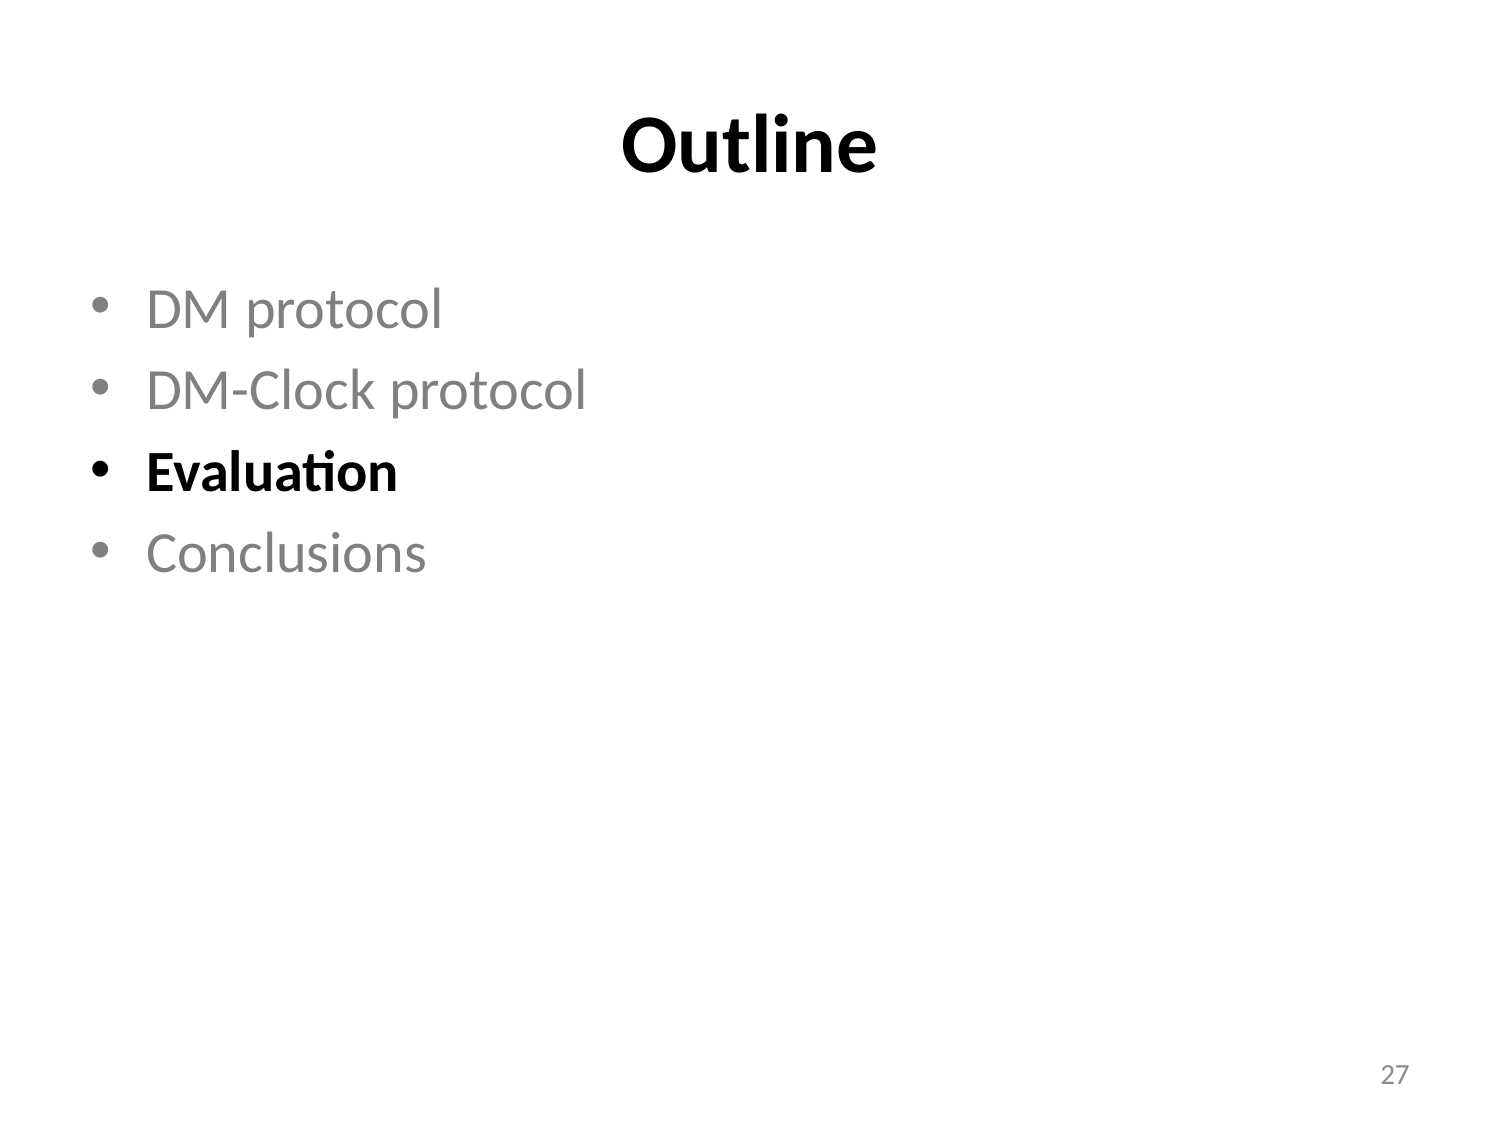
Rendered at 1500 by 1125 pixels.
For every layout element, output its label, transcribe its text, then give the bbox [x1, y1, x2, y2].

list DM protocol DM-Clock protocol Evaluation Conclusions [75, 262, 1425, 1005]
title Outline [75, 45, 1425, 233]
slide_number 27 [1074, 1042, 1425, 1103]
